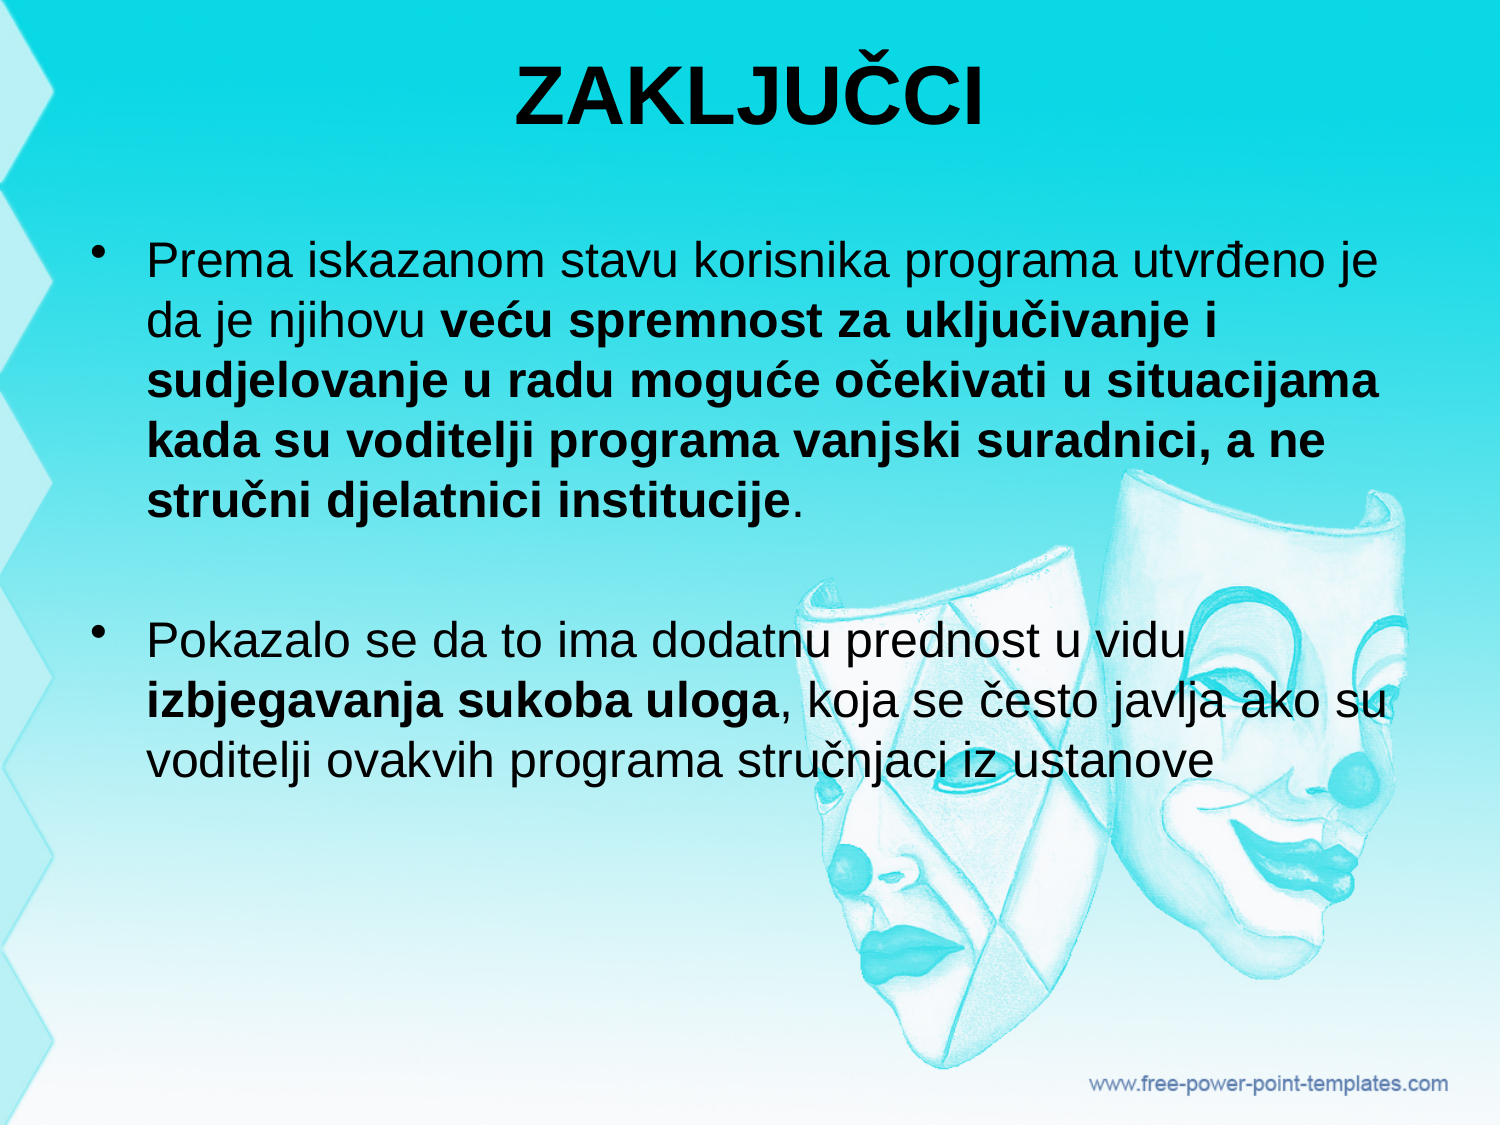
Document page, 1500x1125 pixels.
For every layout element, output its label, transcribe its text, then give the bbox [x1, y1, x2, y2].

title ZAKLJUČCI [75, 45, 1425, 138]
picture [0, 0, 1500, 1125]
list Prema iskazanom stavu korisnika programa utvrđeno je da je njihovu veću spremnost za uključivanje i sudjelovanje u radu moguće očekivati u situacijama kada su voditelji programa vanjski suradnici, a ne stručni djelatnici institucije. Pokazalo se da to ima dodatnu prednost u vidu izbjegavanja sukoba uloga, koja se često javlja ako su voditelji ovakvih programa stručnjaci iz ustanove [75, 220, 1425, 1005]
